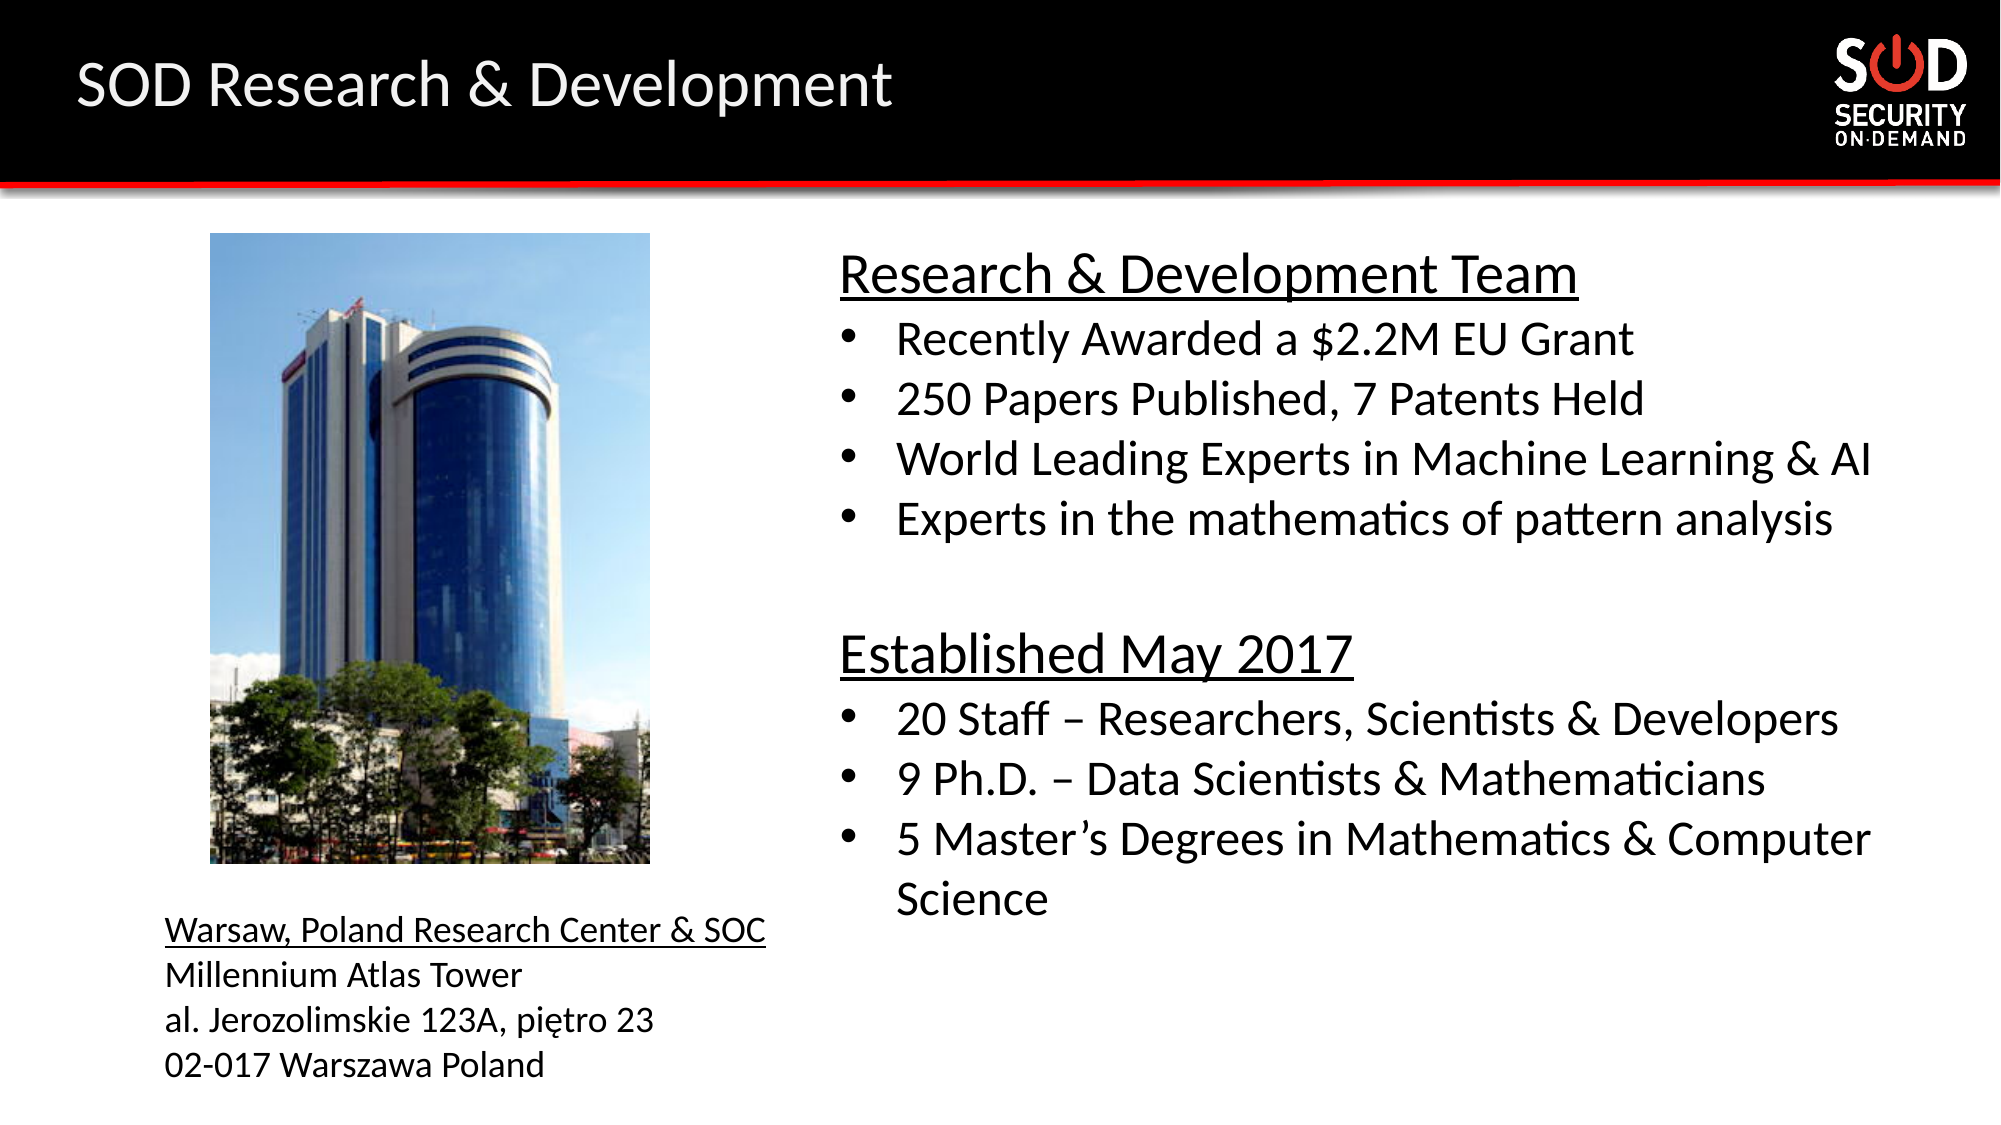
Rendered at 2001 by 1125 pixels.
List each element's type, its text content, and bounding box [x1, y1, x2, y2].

text_box Warsaw, Poland Research Center & SOC Millennium Atlas Tower al. Jerozolimskie 123A, piętro 23 02-017 Warszawa Poland [149, 898, 800, 1093]
picture [1834, 34, 1967, 146]
picture [210, 233, 650, 864]
title SOD Research & Development [62, 38, 1713, 132]
text_box Research & Development Team Recently Awarded a $2.2M EU Grant 250 Papers Published, 7 Patents Held World Leading Experts in Machine Learning & AI Experts in the mathematics of pattern analysis Established May 2017 20 Staff – Researchers, Scientists & Developers 9 Ph.D. – Data Scientists & Mathematicians 5 Master’s Degrees in Mathematics & Computer Science [825, 227, 1900, 1053]
